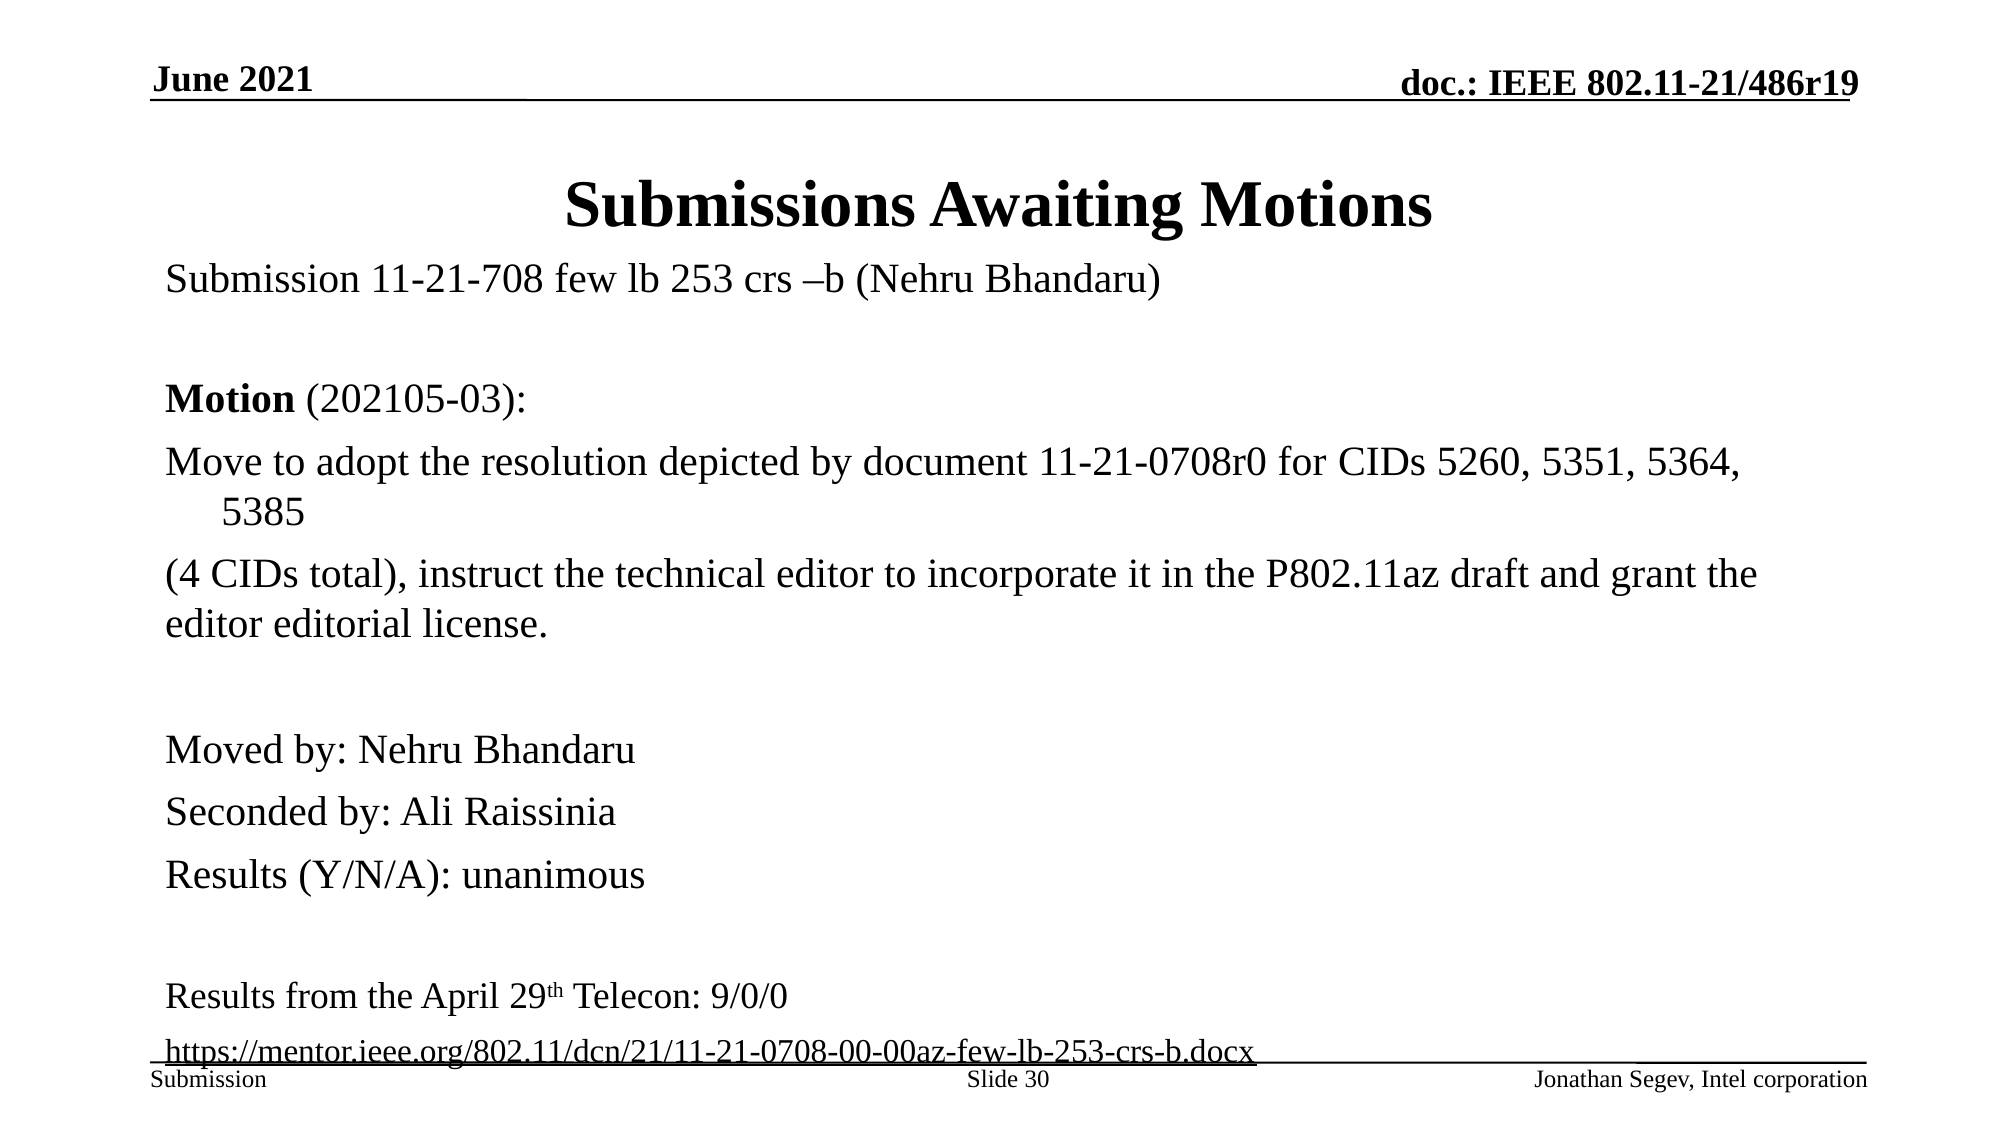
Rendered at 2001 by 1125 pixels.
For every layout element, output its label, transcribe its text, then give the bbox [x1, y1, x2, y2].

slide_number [152, 54, 563, 100]
slide_number Slide 30 [950, 1061, 1067, 1123]
footer Jonathan Segev, Intel corporation [1171, 1061, 1869, 1093]
list Submission 11-21-708 few lb 253 crs –b (Nehru Bhandaru) Motion (202105-03): Move to adopt the resolution depicted by document 11-21-0708r0 for CIDs 5260, 5351, 5364, 5385 (4 CIDs total), instruct the technical editor to incorporate it in the P802.11az draft and grant the editor editorial license. Moved by: Nehru Bhandaru Seconded by: Ali Raissinia Results (Y/N/A): unanimous Results from the April 29th Telecon: 9/0/0 https://mentor.ieee.org/802.11/dcn/21/11-21-0708-00-00az-few-lb-253-crs-b.docx [149, 243, 1850, 1000]
title Submissions Awaiting Motions [149, 112, 1850, 243]
